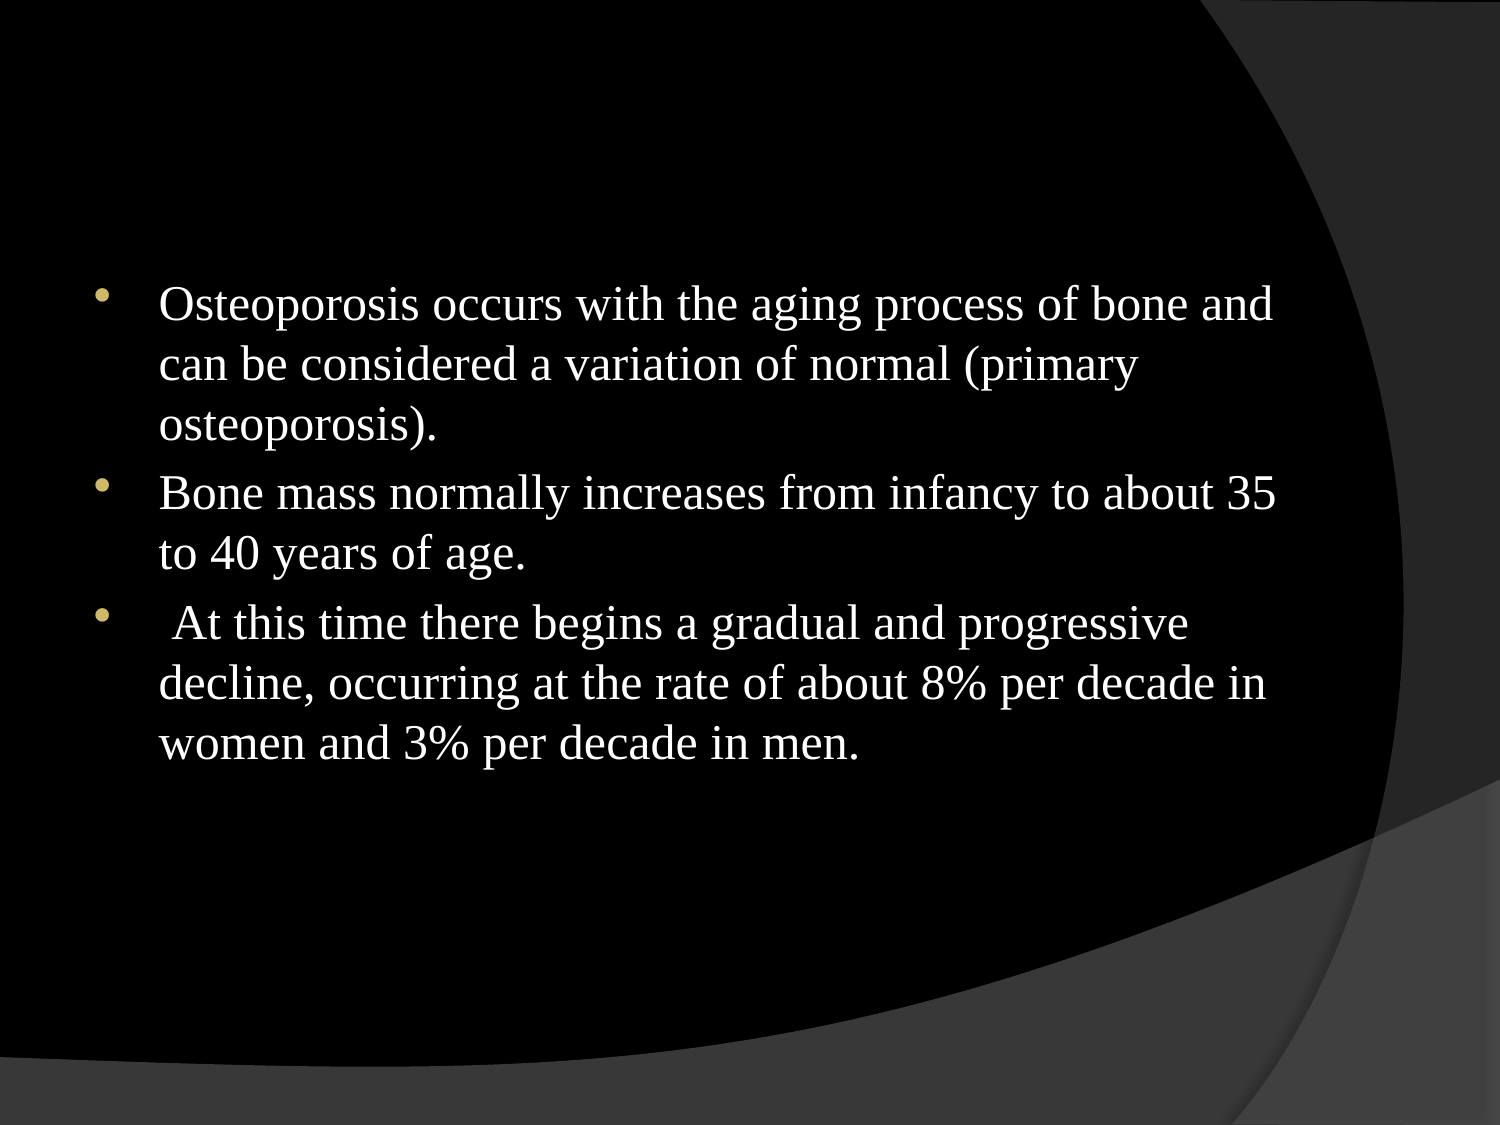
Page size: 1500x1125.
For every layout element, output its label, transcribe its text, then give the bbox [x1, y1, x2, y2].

list Osteoporosis occurs with the aging process of bone and can be considered a variation of normal (primary osteoporosis). Bone mass normally increases from infancy to about 35 to 40 years of age. At this time there begins a gradual and progressive decline, occurring at the rate of about 8% per decade in women and 3% per decade in men. [75, 262, 1300, 1005]
